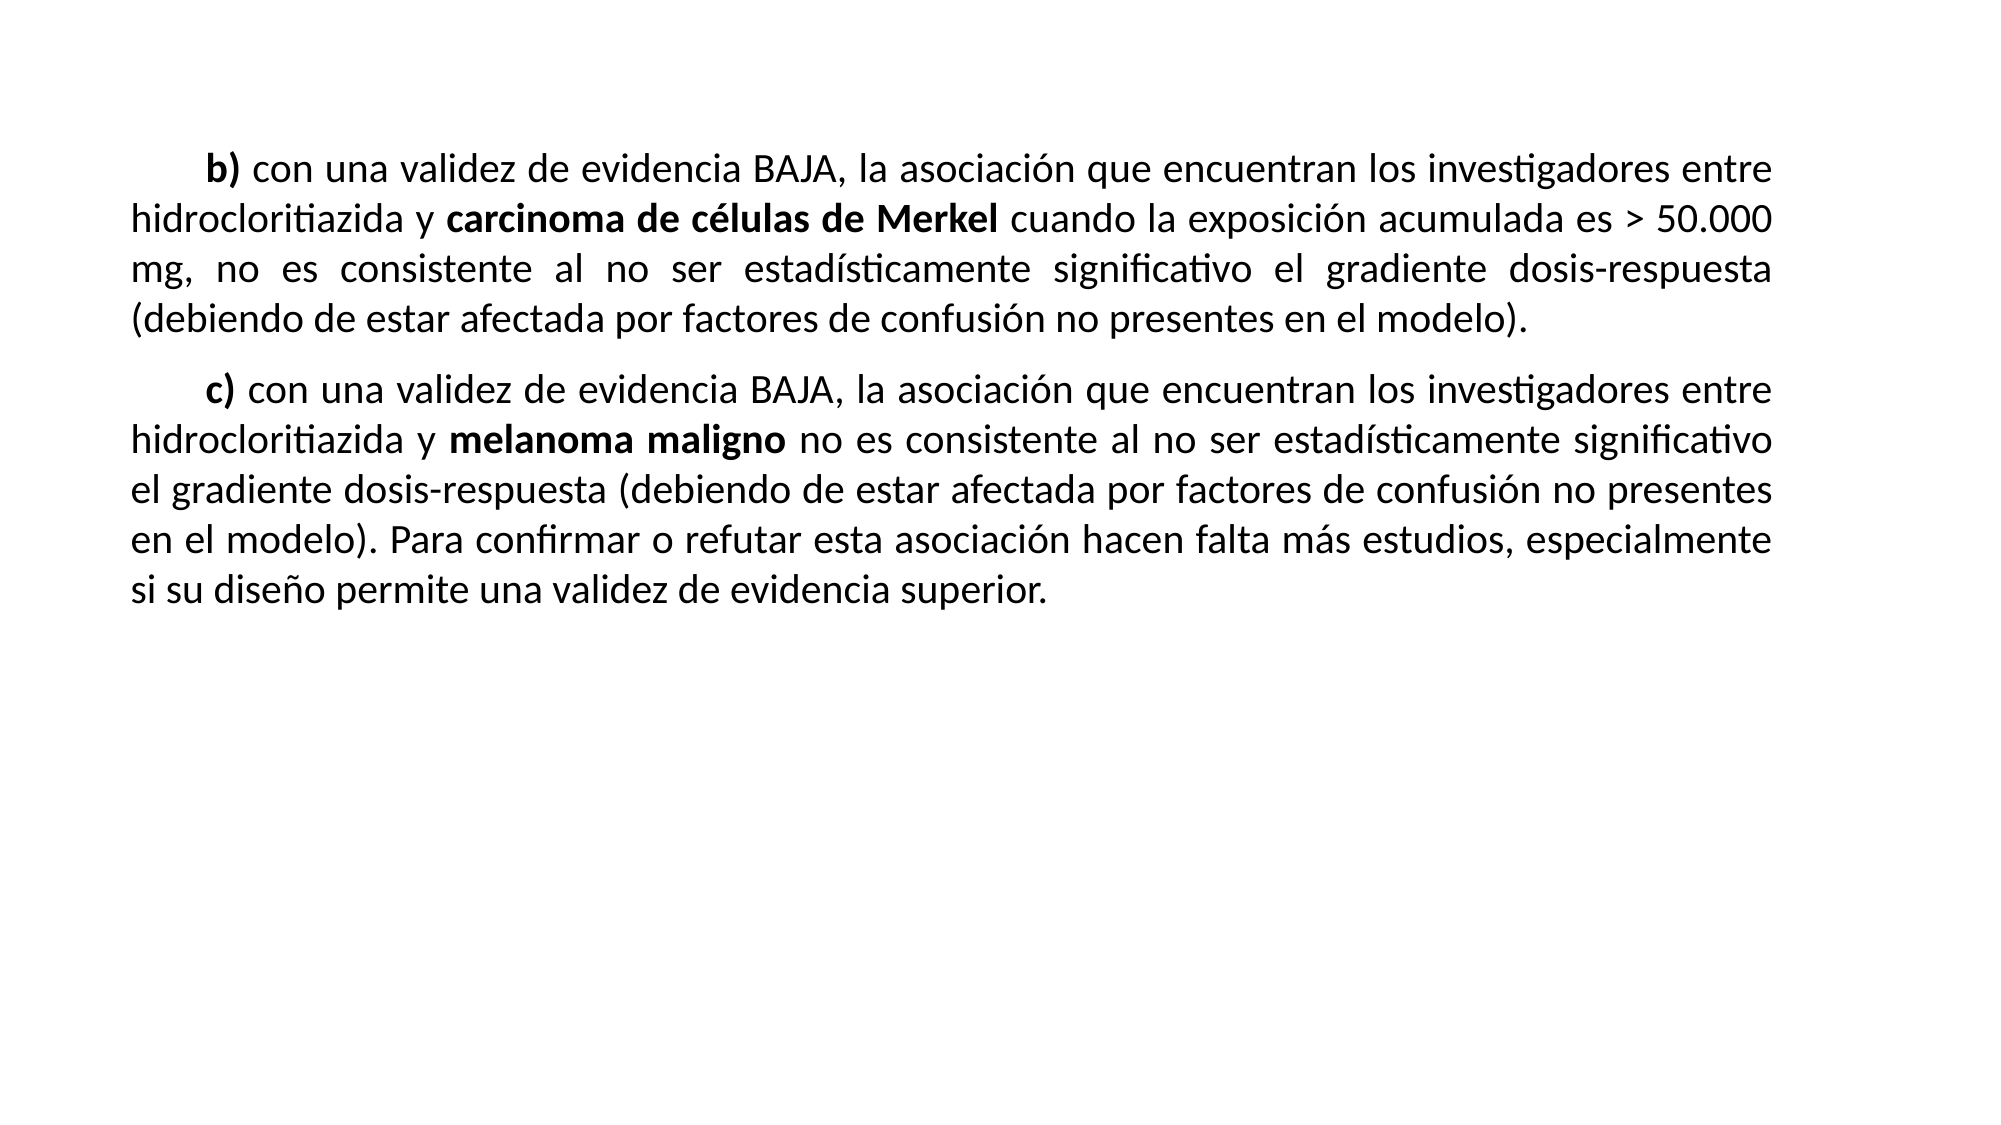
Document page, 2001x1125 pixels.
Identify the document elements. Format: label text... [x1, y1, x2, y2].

subtitle b) con una validez de evidencia BAJA, la asociación que encuentran los investigadores entre hidrocloritiazida y carcinoma de células de Merkel cuando la exposición acumulada es > 50.000 mg, no es consistente al no ser estadísticamente significativo el gradiente dosis-respuesta (debiendo de estar afectada por factores de confusión no presentes en el modelo). c) con una validez de evidencia BAJA, la asociación que encuentran los investigadores entre hidrocloritiazida y melanoma maligno no es consistente al no ser estadísticamente significativo el gradiente dosis-respuesta (debiendo de estar afectada por factores de confusión no presentes en el modelo). Para confirmar o refutar esta asociación hacen falta más estudios, especialmente si su diseño permite una validez de evidencia superior. [115, 133, 1789, 1089]
